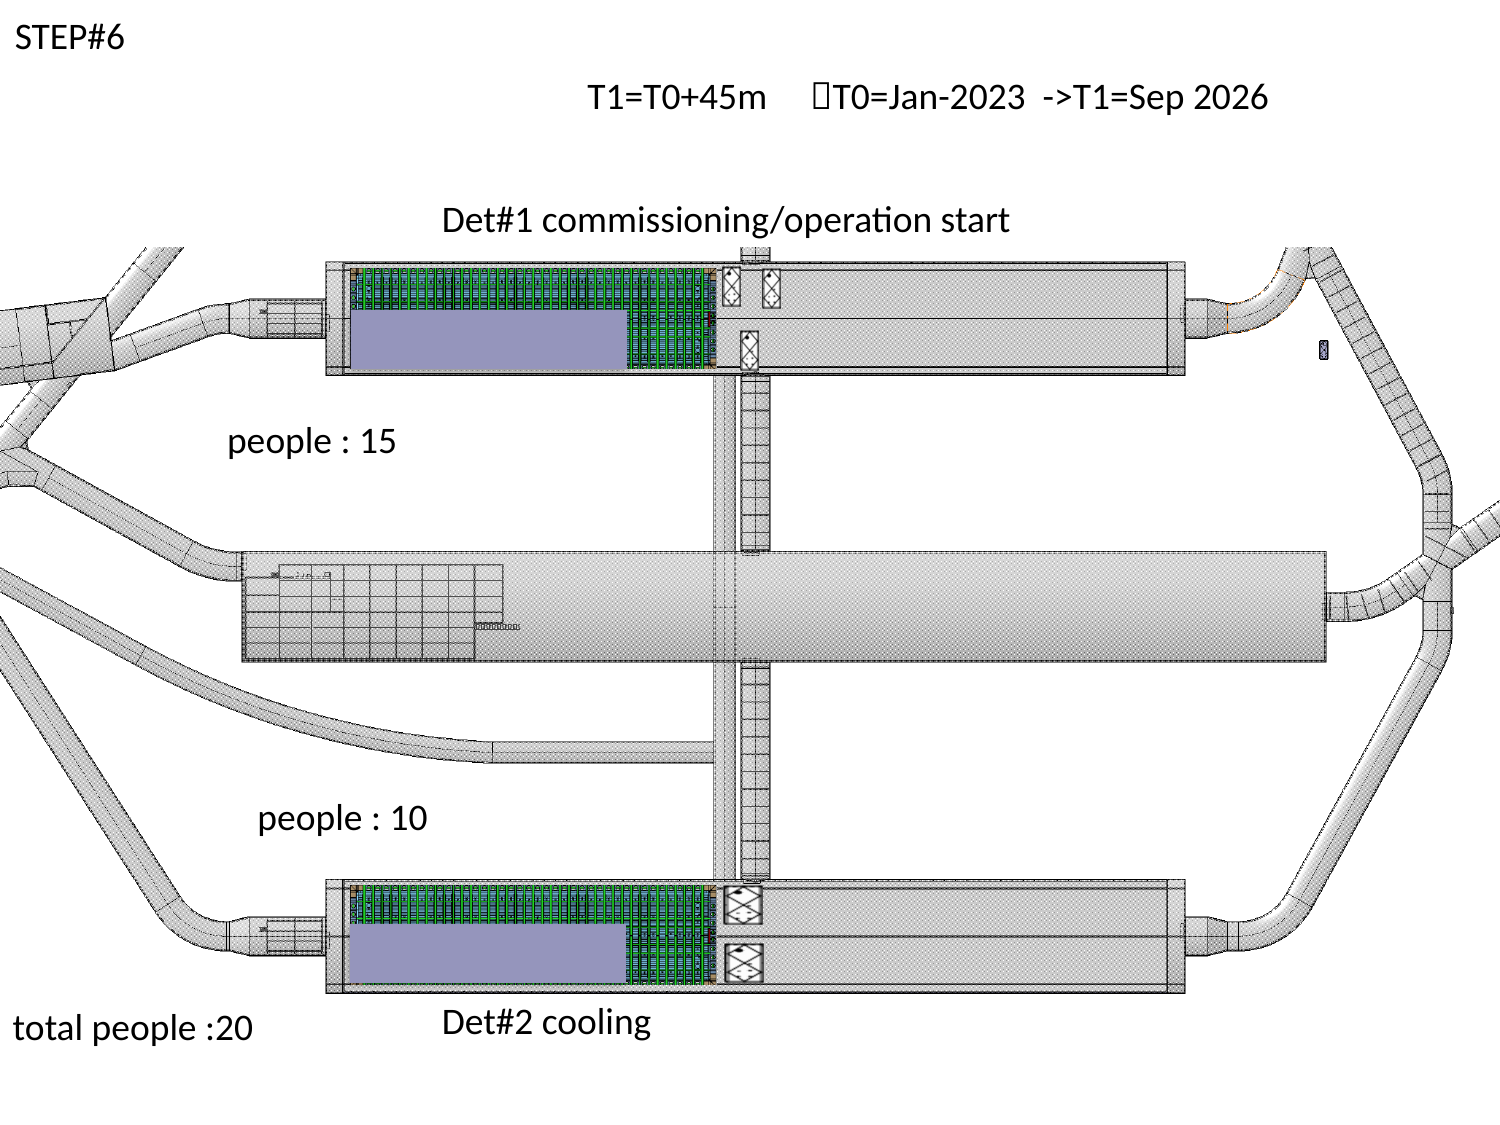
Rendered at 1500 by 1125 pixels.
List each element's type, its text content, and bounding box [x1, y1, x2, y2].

text_box Det#2 cooling [427, 1027, 907, 1050]
text_box total people :20 [0, 1027, 288, 1056]
text_box T1=T0+45m T0=Jan-2023 ->T1=Sep 2026 [572, 64, 1307, 125]
picture [0, 247, 1500, 1021]
text_box STEP#6 [0, 4, 150, 64]
text_box Det#1 commissioning/operation start [427, 187, 1069, 246]
